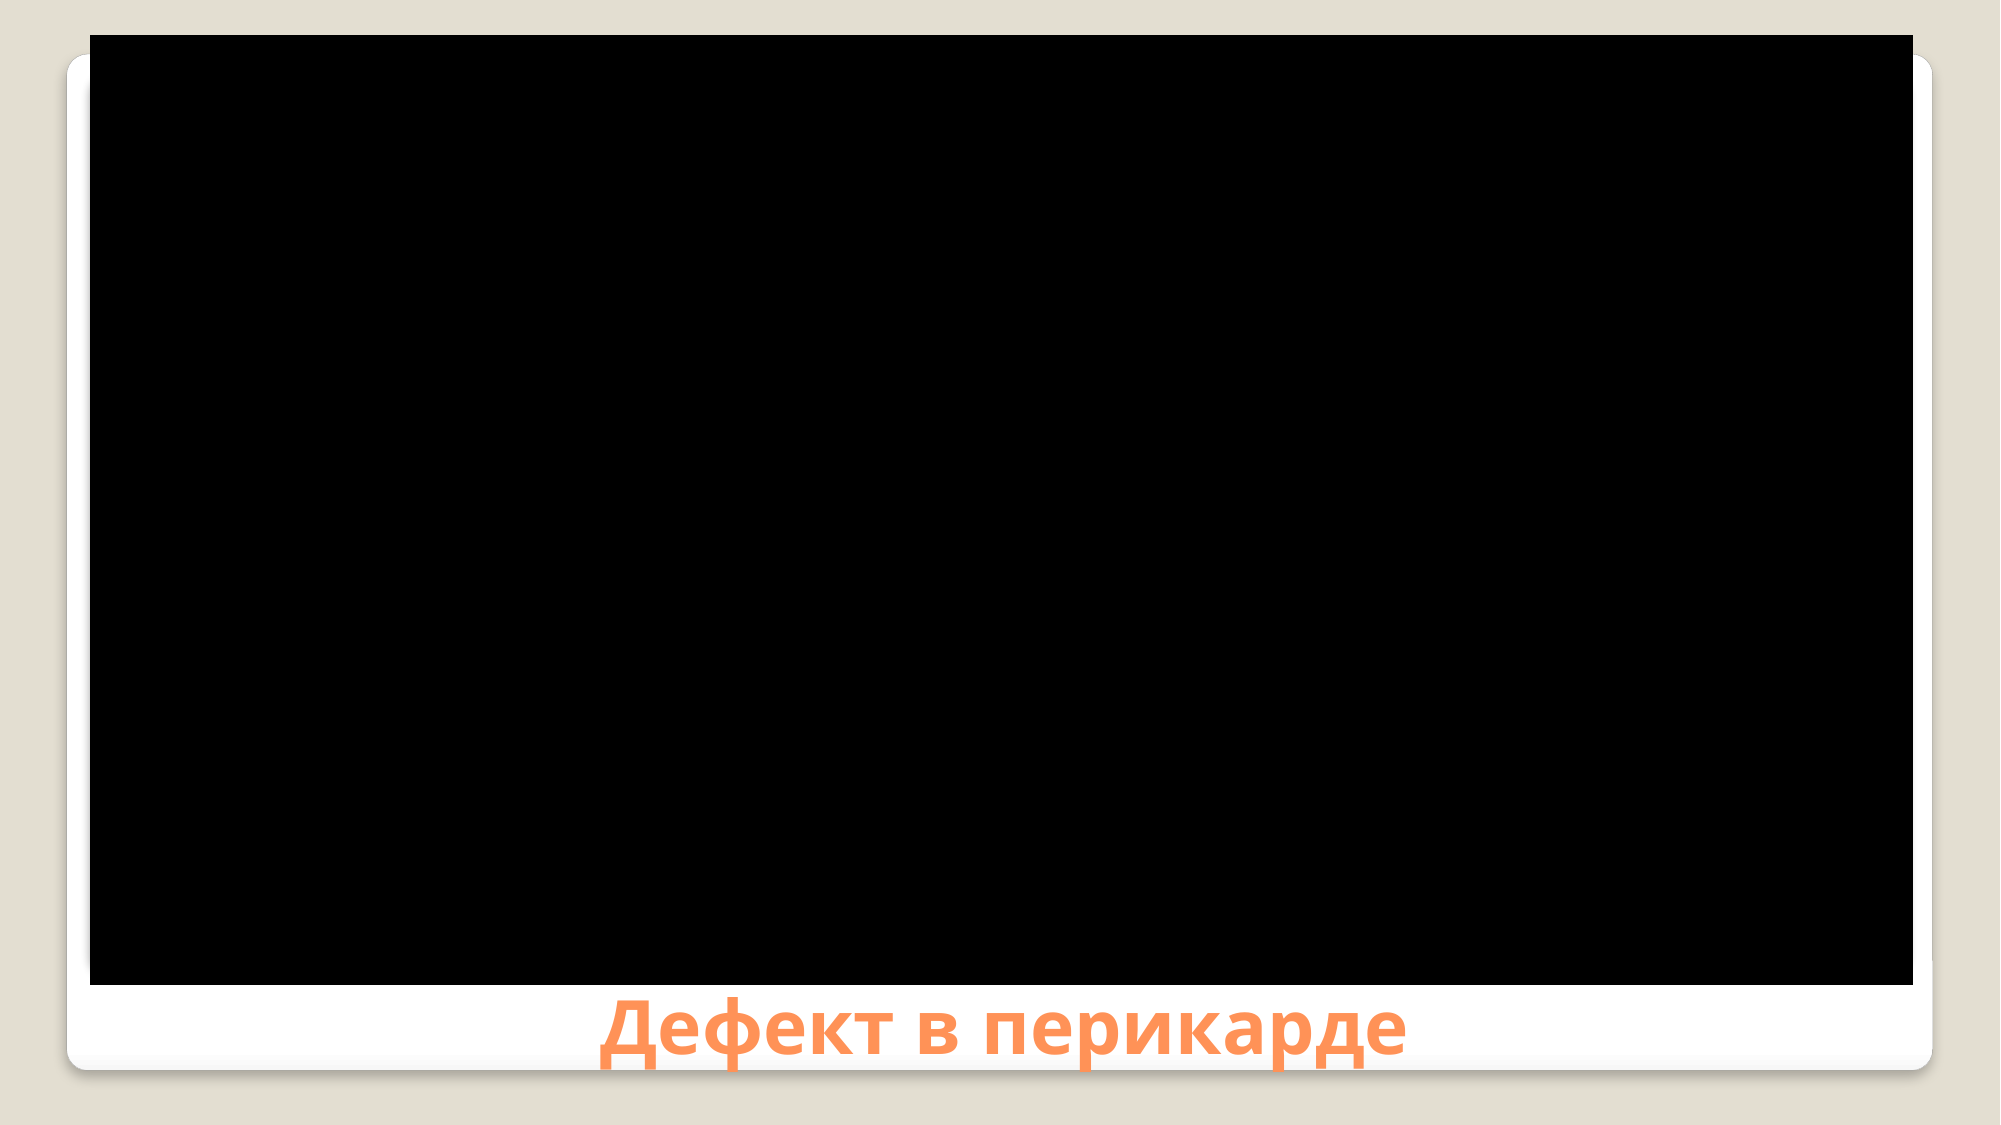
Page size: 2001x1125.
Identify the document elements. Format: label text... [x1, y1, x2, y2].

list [89, 34, 1914, 986]
title Дефект в перикарде [110, 999, 1900, 1078]
